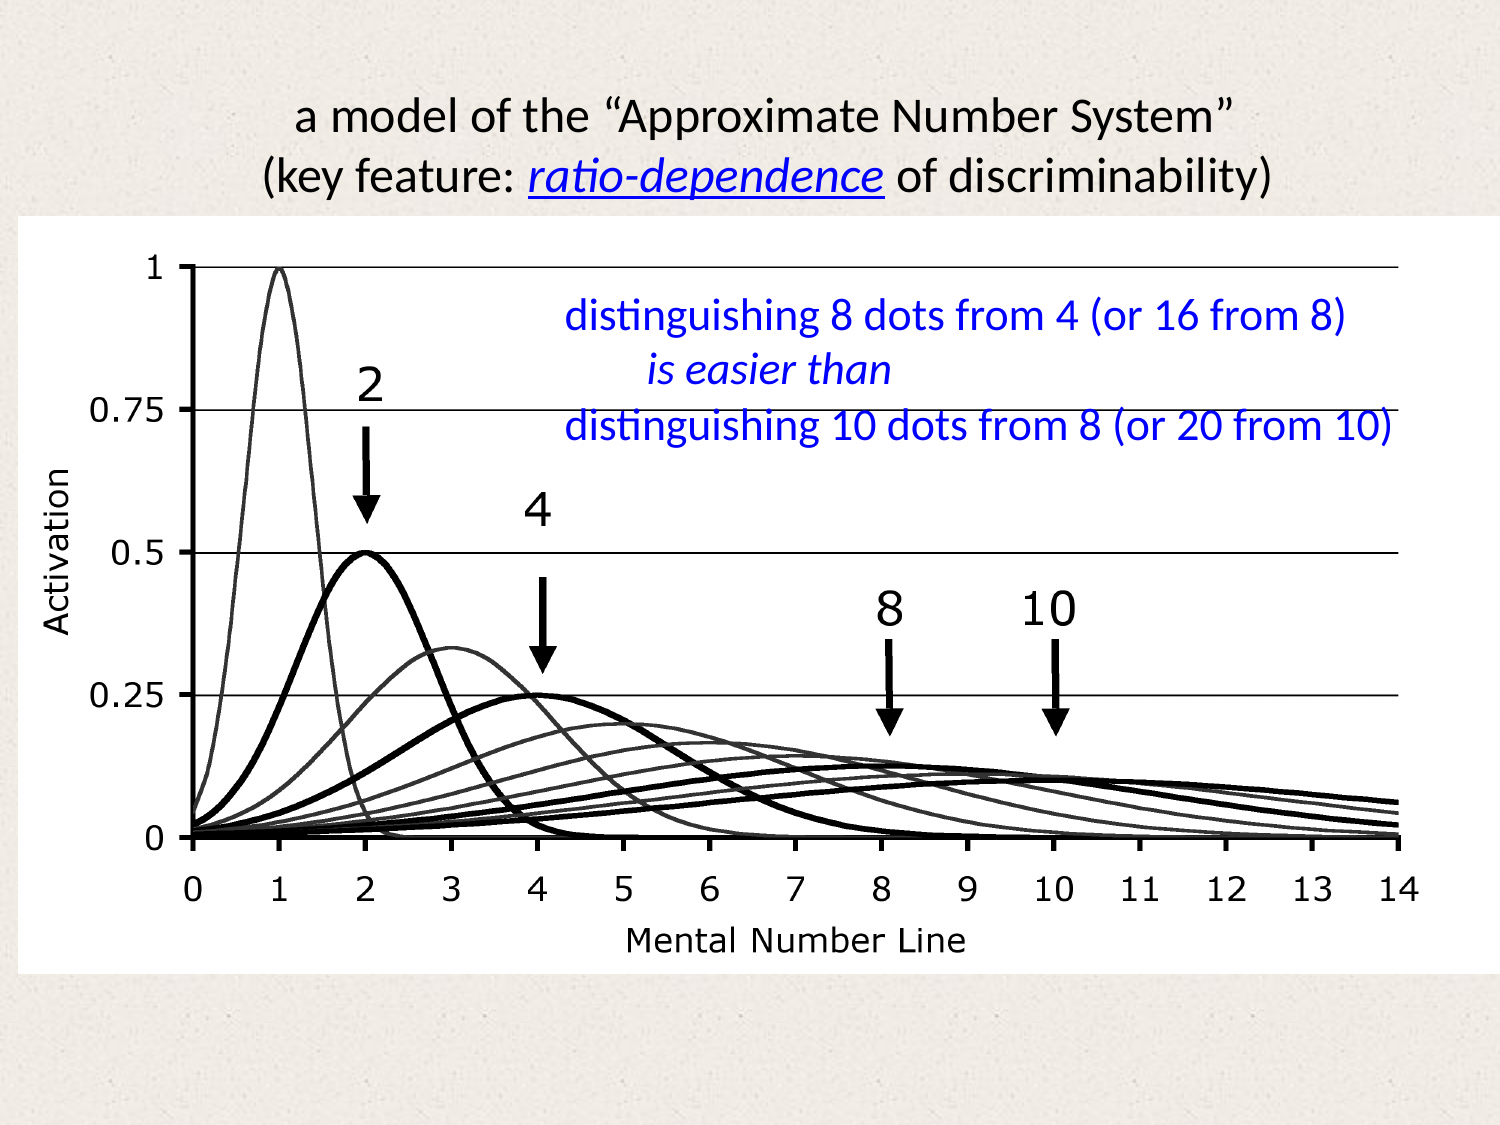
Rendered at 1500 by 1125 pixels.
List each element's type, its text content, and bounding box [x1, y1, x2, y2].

text_box a model of the “Approximate Number System” (key feature: ratio-dependence of discriminability) [212, 74, 1388, 185]
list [17, 187, 1500, 1003]
